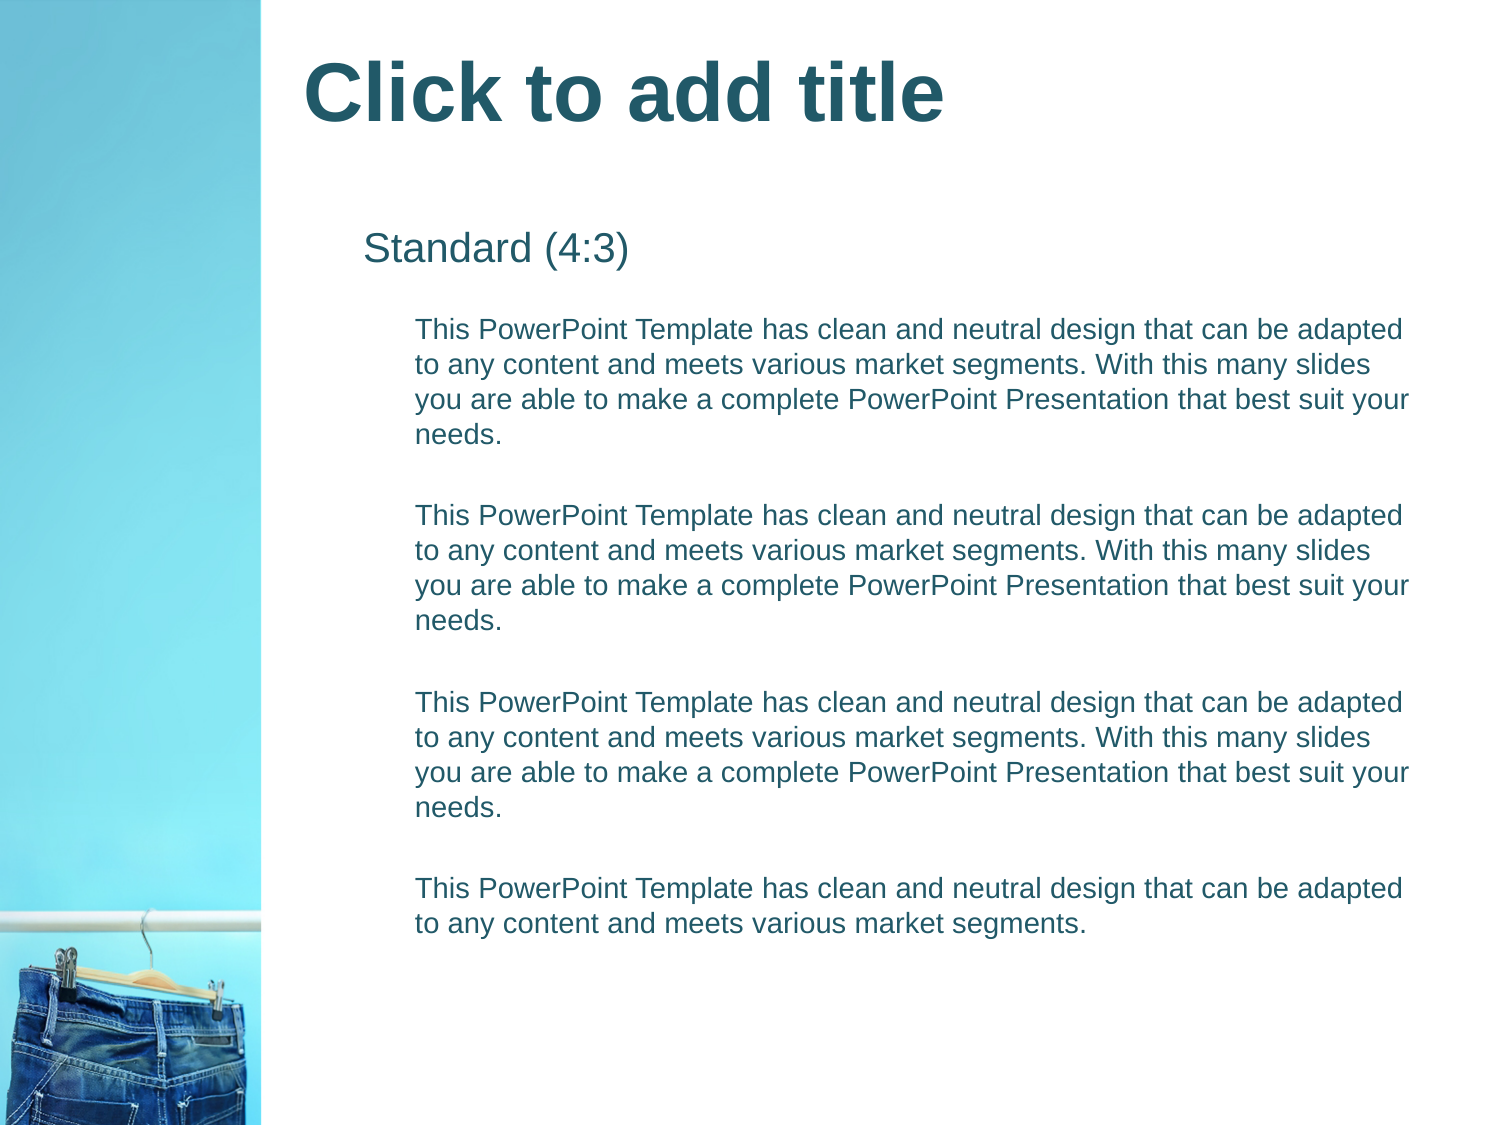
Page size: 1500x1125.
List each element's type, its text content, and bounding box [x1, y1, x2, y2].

list Standard (4:3) [348, 208, 1425, 284]
list This PowerPoint Template has clean and neutral design that can be adapted to any content and meets various market segments. With this many slides you are able to make a complete PowerPoint Presentation that best suit your needs. This PowerPoint Template has clean and neutral design that can be adapted to any content and meets various market segments. With this many slides you are able to make a complete PowerPoint Presentation that best suit your needs. This PowerPoint Template has clean and neutral design that can be adapted to any content and meets various market segments. With this many slides you are able to make a complete PowerPoint Presentation that best suit your needs. This PowerPoint Template has clean and neutral design that can be adapted to any content and meets various market segments. [350, 302, 1427, 984]
picture [0, 0, 1500, 1125]
title Click to add title [265, 0, 1500, 176]
